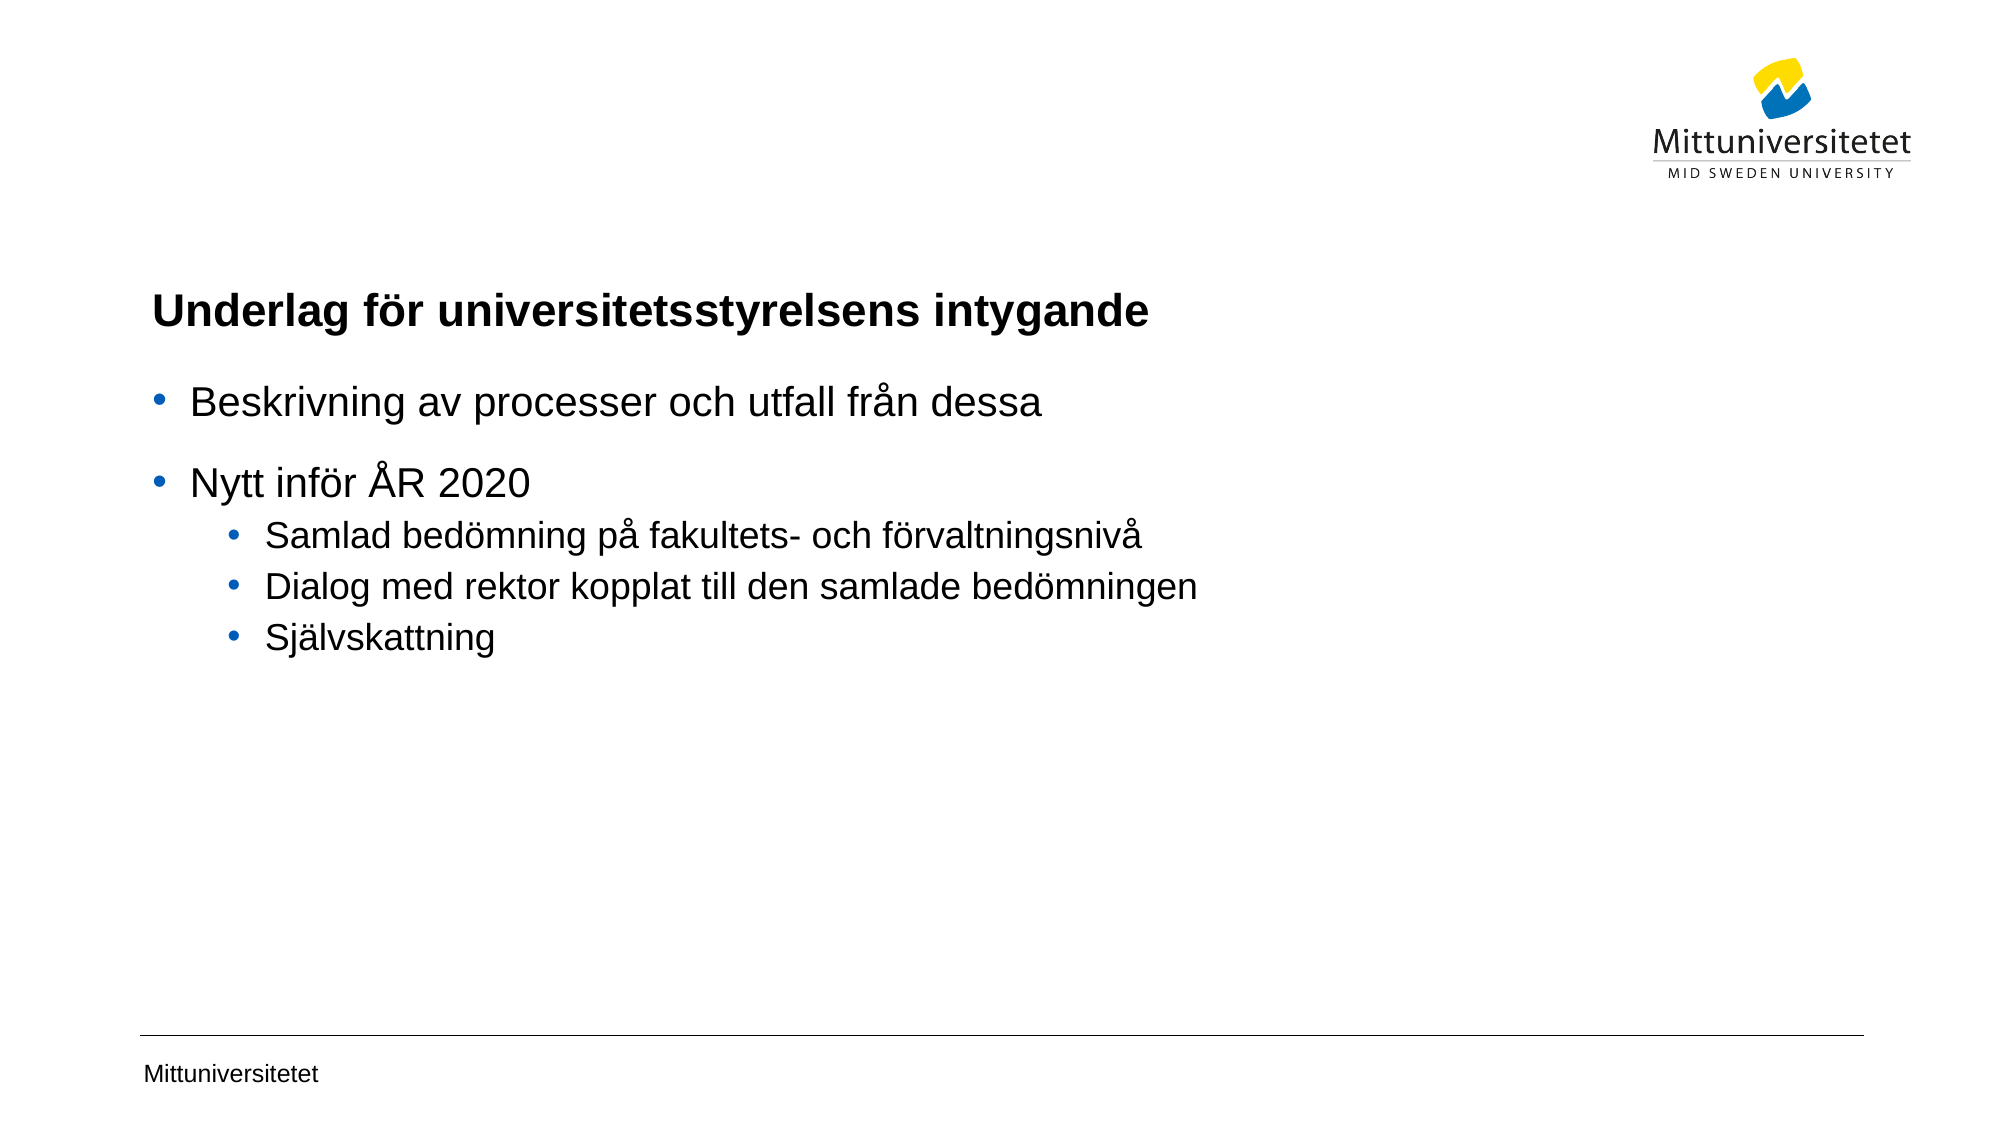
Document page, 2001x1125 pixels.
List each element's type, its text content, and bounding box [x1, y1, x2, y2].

picture [1653, 58, 1911, 178]
list Beskrivning av processer och utfall från dessa Nytt inför ÅR 2020 Samlad bedömning på fakultets- och förvaltningsnivå Dialog med rektor kopplat till den samlade bedömningen Självskattning [137, 366, 1869, 997]
title Underlag för universitetsstyrelsens intygande [137, 252, 1869, 360]
